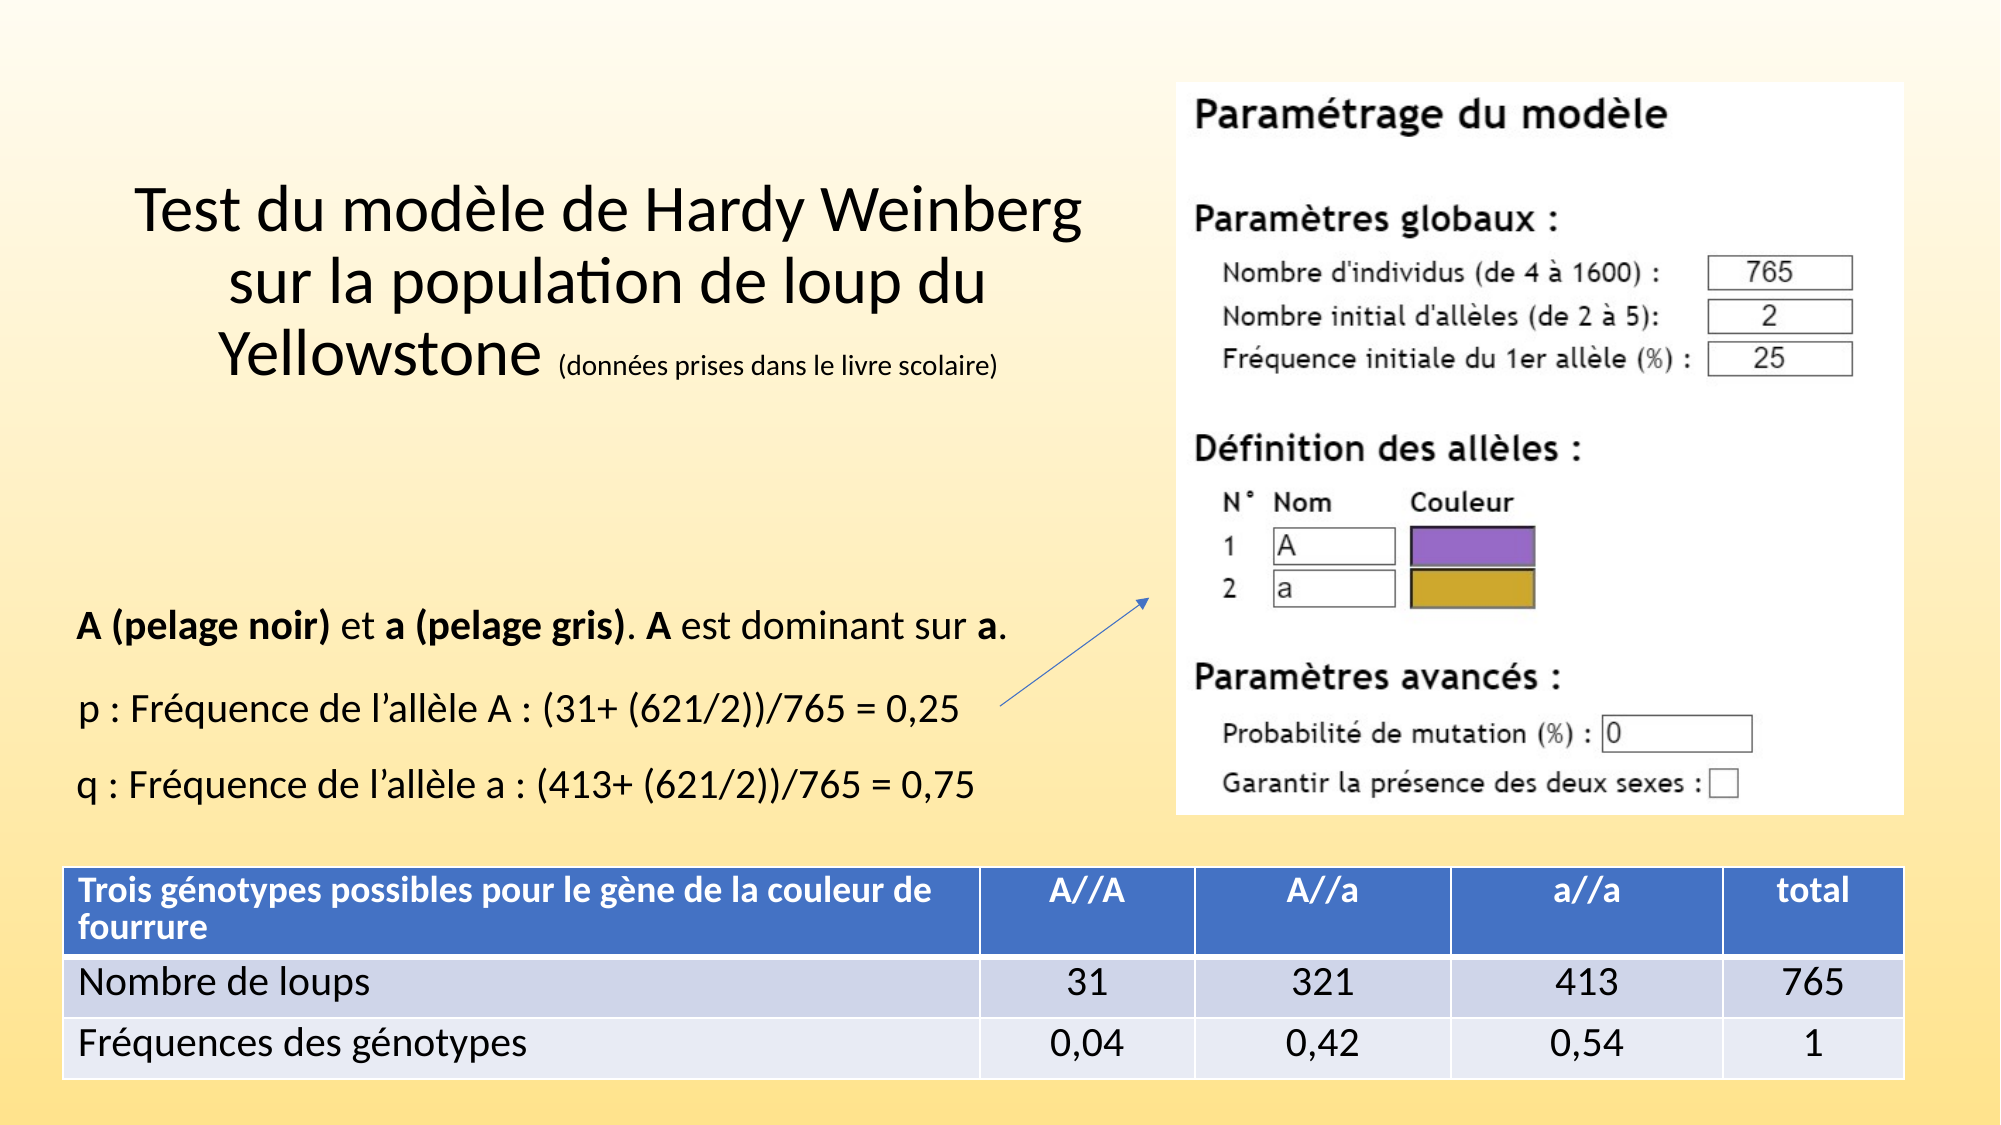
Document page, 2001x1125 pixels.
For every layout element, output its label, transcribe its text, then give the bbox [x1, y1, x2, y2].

table_cell 413 [1452, 960, 1722, 1017]
table_cell 31 [981, 960, 1194, 1017]
text_box q : Fréquence de l’allèle a : (413+ (621/2))/765 = 0,75 [61, 749, 1100, 815]
table_cell 765 [1724, 960, 1903, 1017]
table_header A//a [1196, 868, 1450, 954]
table_cell Fréquences des génotypes [64, 1019, 979, 1078]
table_header A//A [981, 868, 1194, 954]
table_header total [1724, 868, 1903, 954]
table_cell Nombre de loups [64, 960, 979, 1017]
table_cell 0,42 [1196, 1019, 1450, 1078]
table_cell 0,54 [1452, 1019, 1722, 1078]
text_box A (pelage noir) et a (pelage gris). A est dominant sur a. [61, 590, 1063, 701]
table_cell 321 [1196, 960, 1450, 1017]
table_cell 1 [1724, 1019, 1903, 1078]
table_cell 0,04 [981, 1019, 1194, 1078]
table_header a//a [1452, 868, 1722, 954]
picture [1176, 82, 1904, 815]
text_box Test du modèle de Hardy Weinberg sur la population de loup du Yellowstone (données prises dans le livre scolaire) [87, 165, 1130, 438]
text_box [999, 597, 1150, 707]
text_box p : Fréquence de l’allèle A : (31+ (621/2))/765 = 0,25 [63, 701, 1000, 739]
table_header Trois génotypes possibles pour le gène de la couleur de fourrure [64, 868, 979, 954]
